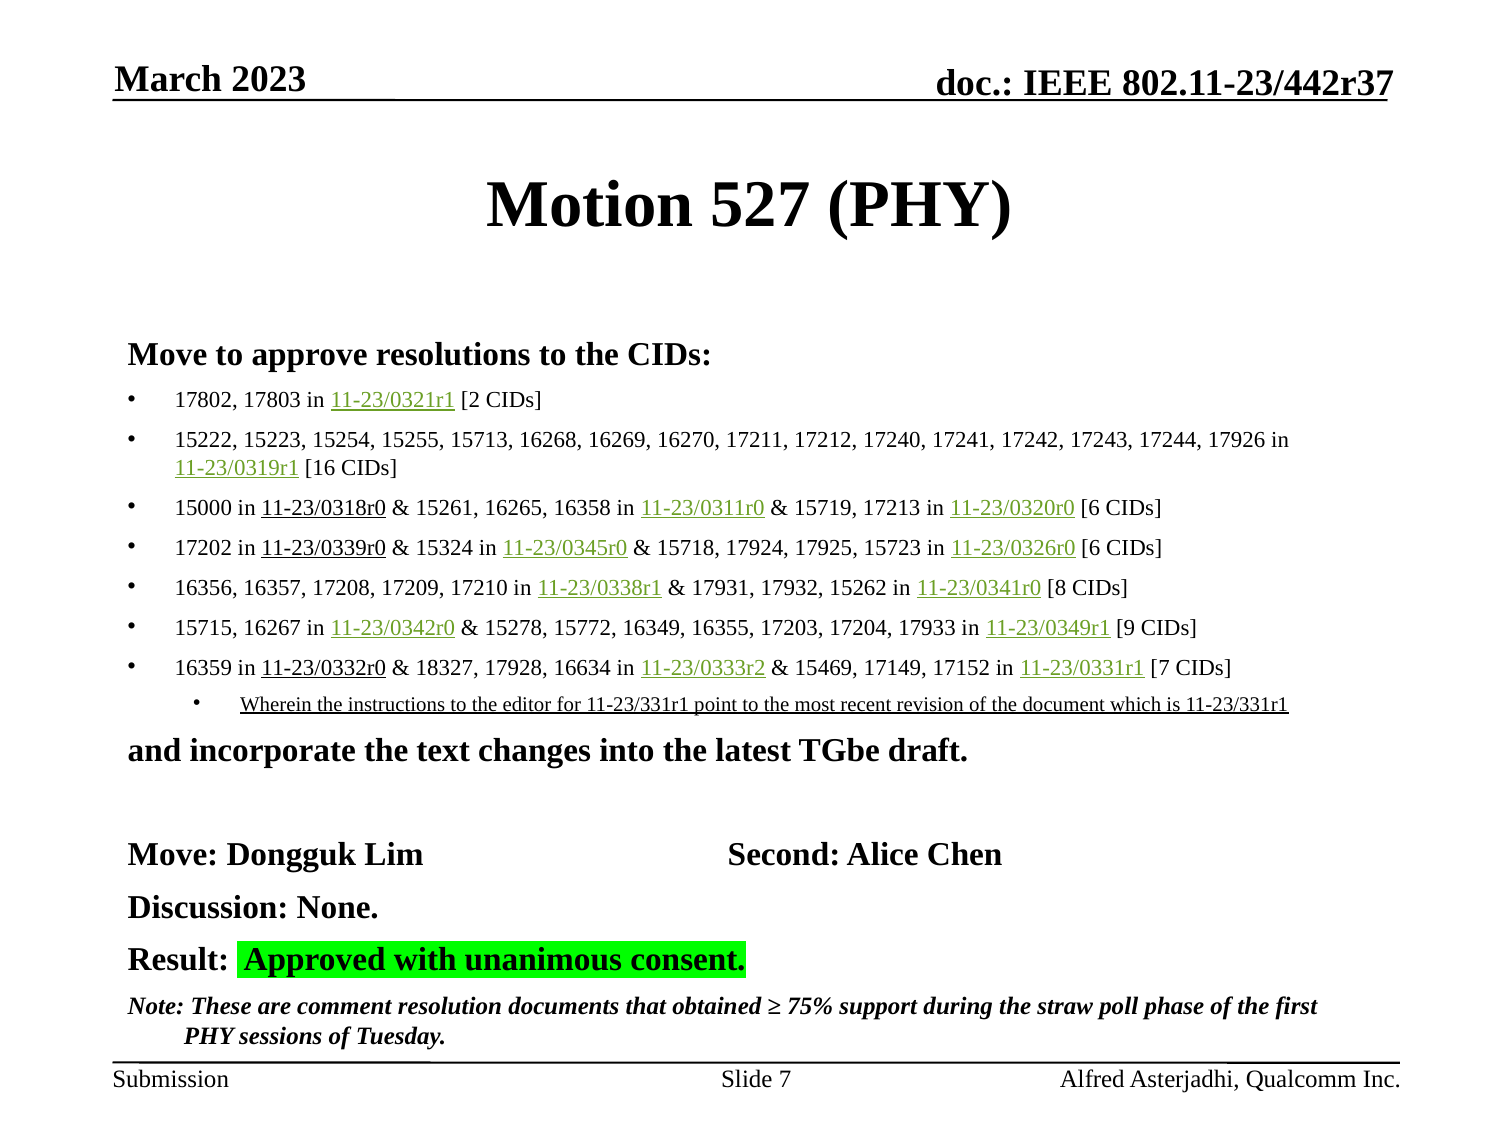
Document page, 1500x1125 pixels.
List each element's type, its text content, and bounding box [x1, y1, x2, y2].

list Move to approve resolutions to the CIDs: 17802, 17803 in 11-23/0321r1 [2 CIDs] 15222, 15223, 15254, 15255, 15713, 16268, 16269, 16270, 17211, 17212, 17240, 17241, 17242, 17243, 17244, 17926 in 11-23/0319r1 [16 CIDs] 15000 in 11-23/0318r0 & 15261, 16265, 16358 in 11-23/0311r0 & 15719, 17213 in 11-23/0320r0 [6 CIDs] 17202 in 11-23/0339r0 & 15324 in 11-23/0345r0 & 15718, 17924, 17925, 15723 in 11-23/0326r0 [6 CIDs] 16356, 16357, 17208, 17209, 17210 in 11-23/0338r1 & 17931, 17932, 15262 in 11-23/0341r0 [8 CIDs] 15715, 16267 in 11-23/0342r0 & 15278, 15772, 16349, 16355, 17203, 17204, 17933 in 11-23/0349r1 [9 CIDs] 16359 in 11-23/0332r0 & 18327, 17928, 16634 in 11-23/0333r2 & 15469, 17149, 17152 in 11-23/0331r1 [7 CIDs] Wherein the instructions to the editor for 11-23/331r1 point to the most recent revision of the document which is 11-23/331r1 and incorporate the text changes into the latest TGbe draft. Move: Dongguk Lim Second: Alice Chen Discussion: None. Result: Approved with unanimous consent. Note: These are comment resolution documents that obtained ≥ 75% support during the straw poll phase of the first PHY sessions of Tuesday. [112, 324, 1388, 1063]
title Motion 527 (PHY) [112, 112, 1388, 288]
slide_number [114, 54, 423, 100]
footer Alfred Asterjadhi, Qualcomm Inc. [878, 1061, 1402, 1093]
slide_number Slide 7 [712, 1061, 800, 1123]
